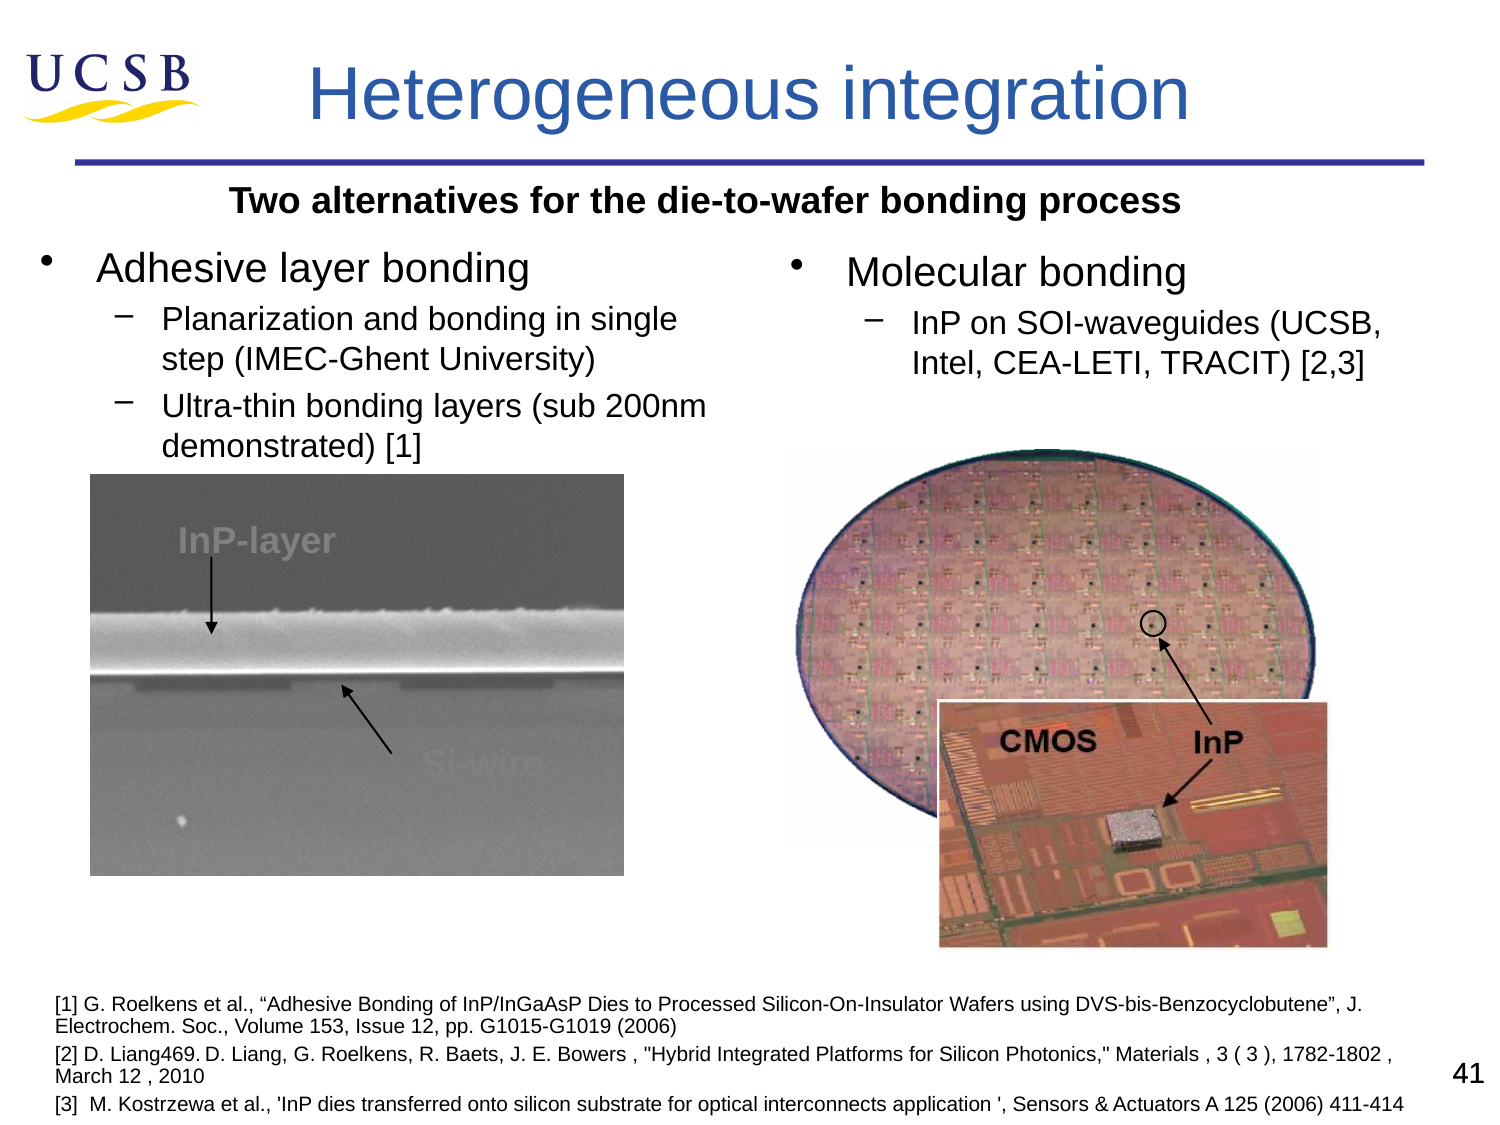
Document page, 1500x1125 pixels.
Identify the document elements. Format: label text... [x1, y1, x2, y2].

picture [24, 49, 74, 125]
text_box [89, 474, 624, 876]
text_box 41 [1149, 1046, 1500, 1125]
title Heterogeneous integration [74, 24, 1426, 155]
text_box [788, 449, 1332, 952]
text_box Adhesive layer bonding Planarization and bonding in single step (IMEC-Ghent University) Ultra-thin bonding layers (sub 200nm demonstrated) [1] [24, 233, 758, 938]
text_box Molecular bonding InP on SOI-waveguides (UCSB, Intel, CEA-LETI, TRACIT) [2,3] [774, 237, 1430, 950]
text_box [1] G. Roelkens et al., “Adhesive Bonding of InP/InGaAsP Dies to Processed Silicon-On-Insulator Wafers using DVS-bis-Benzocyclobutene”, J. Electrochem. Soc., Volume 153, Issue 12, pp. G1015-G1019 (2006) [2] D. Liang469. D. Liang, G. Roelkens, R. Baets, J. E. Bowers , "Hybrid Integrated Platforms for Silicon Photonics," Materials , 3 ( 3 ), 1782-1802 , March 12 , 2010 [3] M. Kostrzewa et al., 'InP dies transferred onto silicon substrate for optical interconnects application ', Sensors & Actuators A 125 (2006) 411-414 [40, 986, 1440, 1124]
text_box Two alternatives for the die-to-wafer bonding process [214, 174, 1198, 230]
